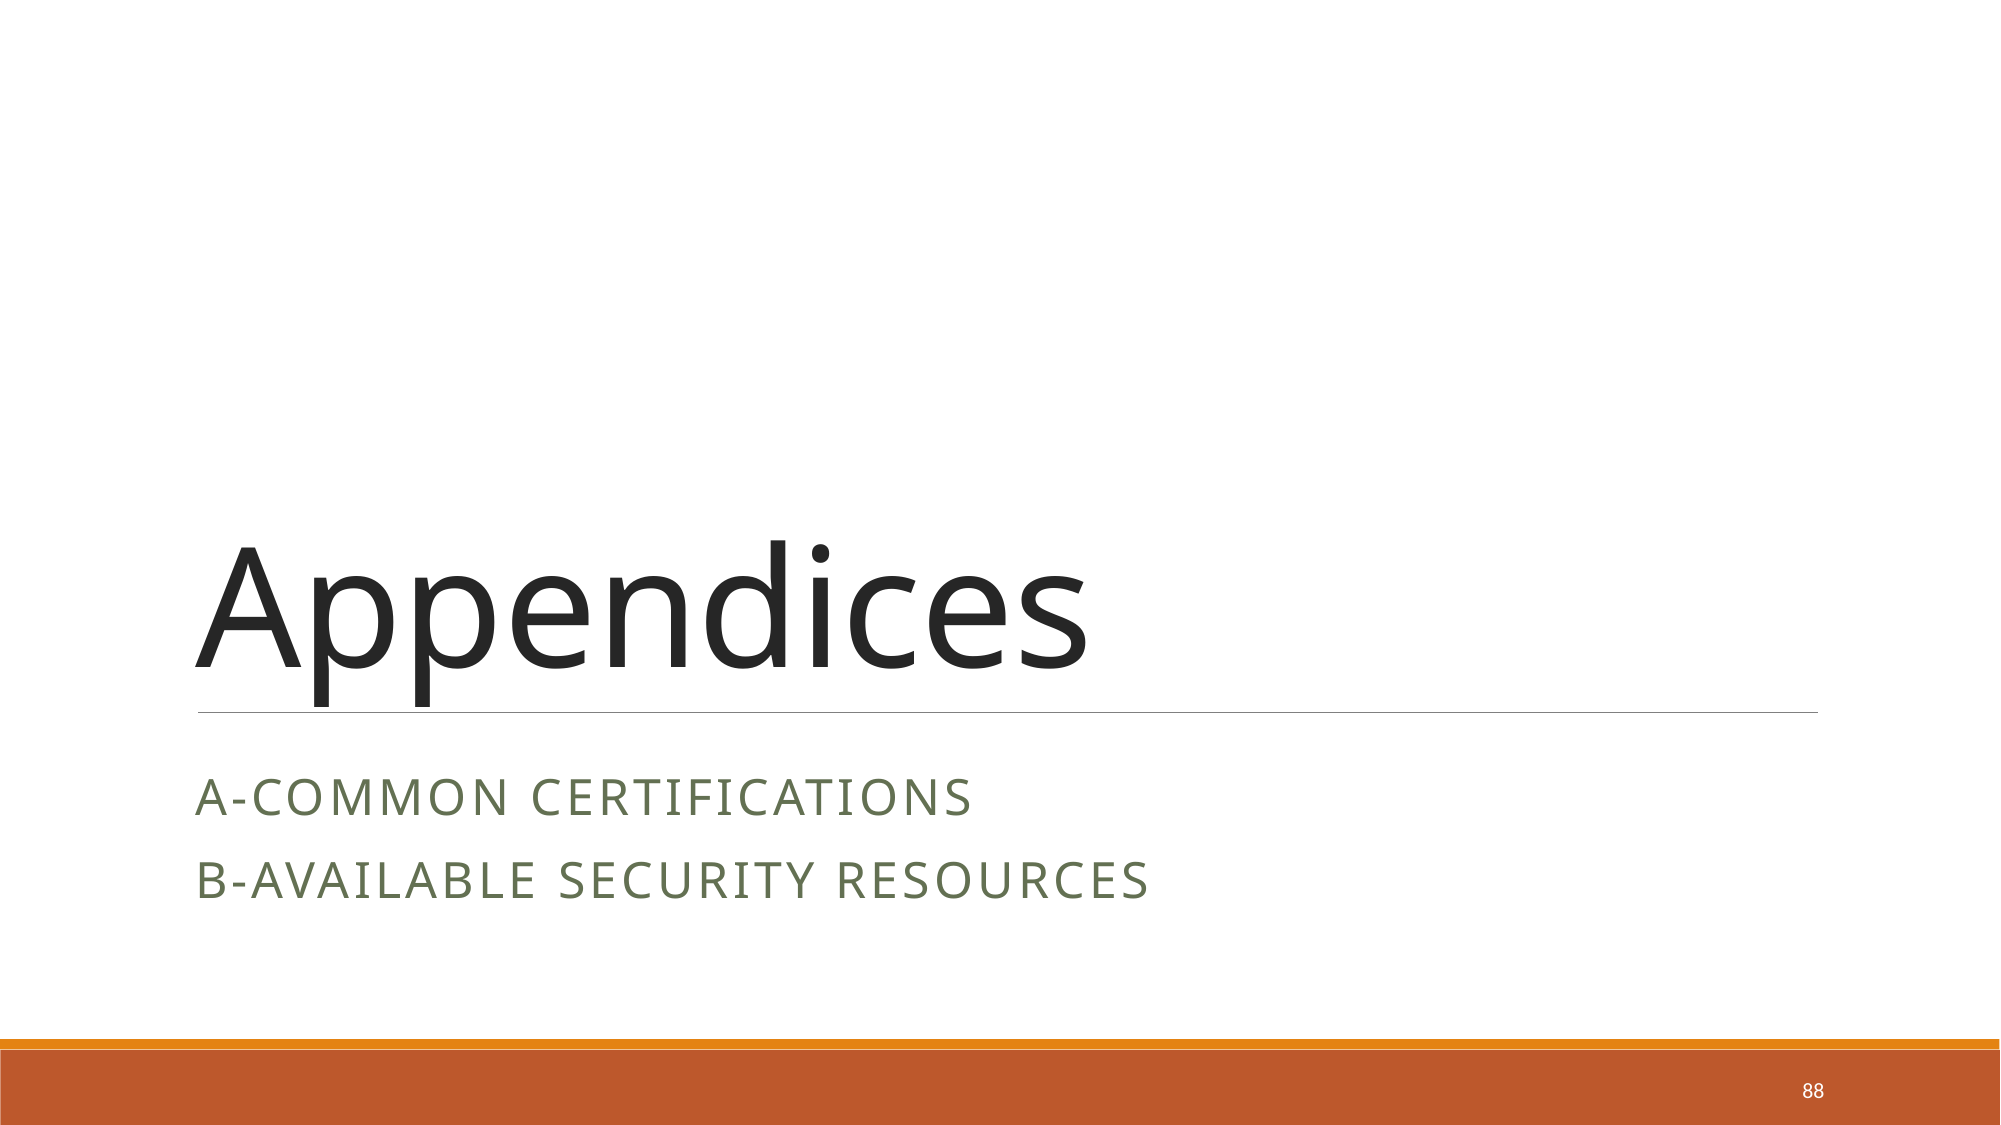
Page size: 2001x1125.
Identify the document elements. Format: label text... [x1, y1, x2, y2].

title Appendices [180, 124, 1830, 710]
list A-Common Certifications B-Available Security Resources [180, 765, 1830, 1041]
slide_number 88 [1624, 1059, 1840, 1120]
